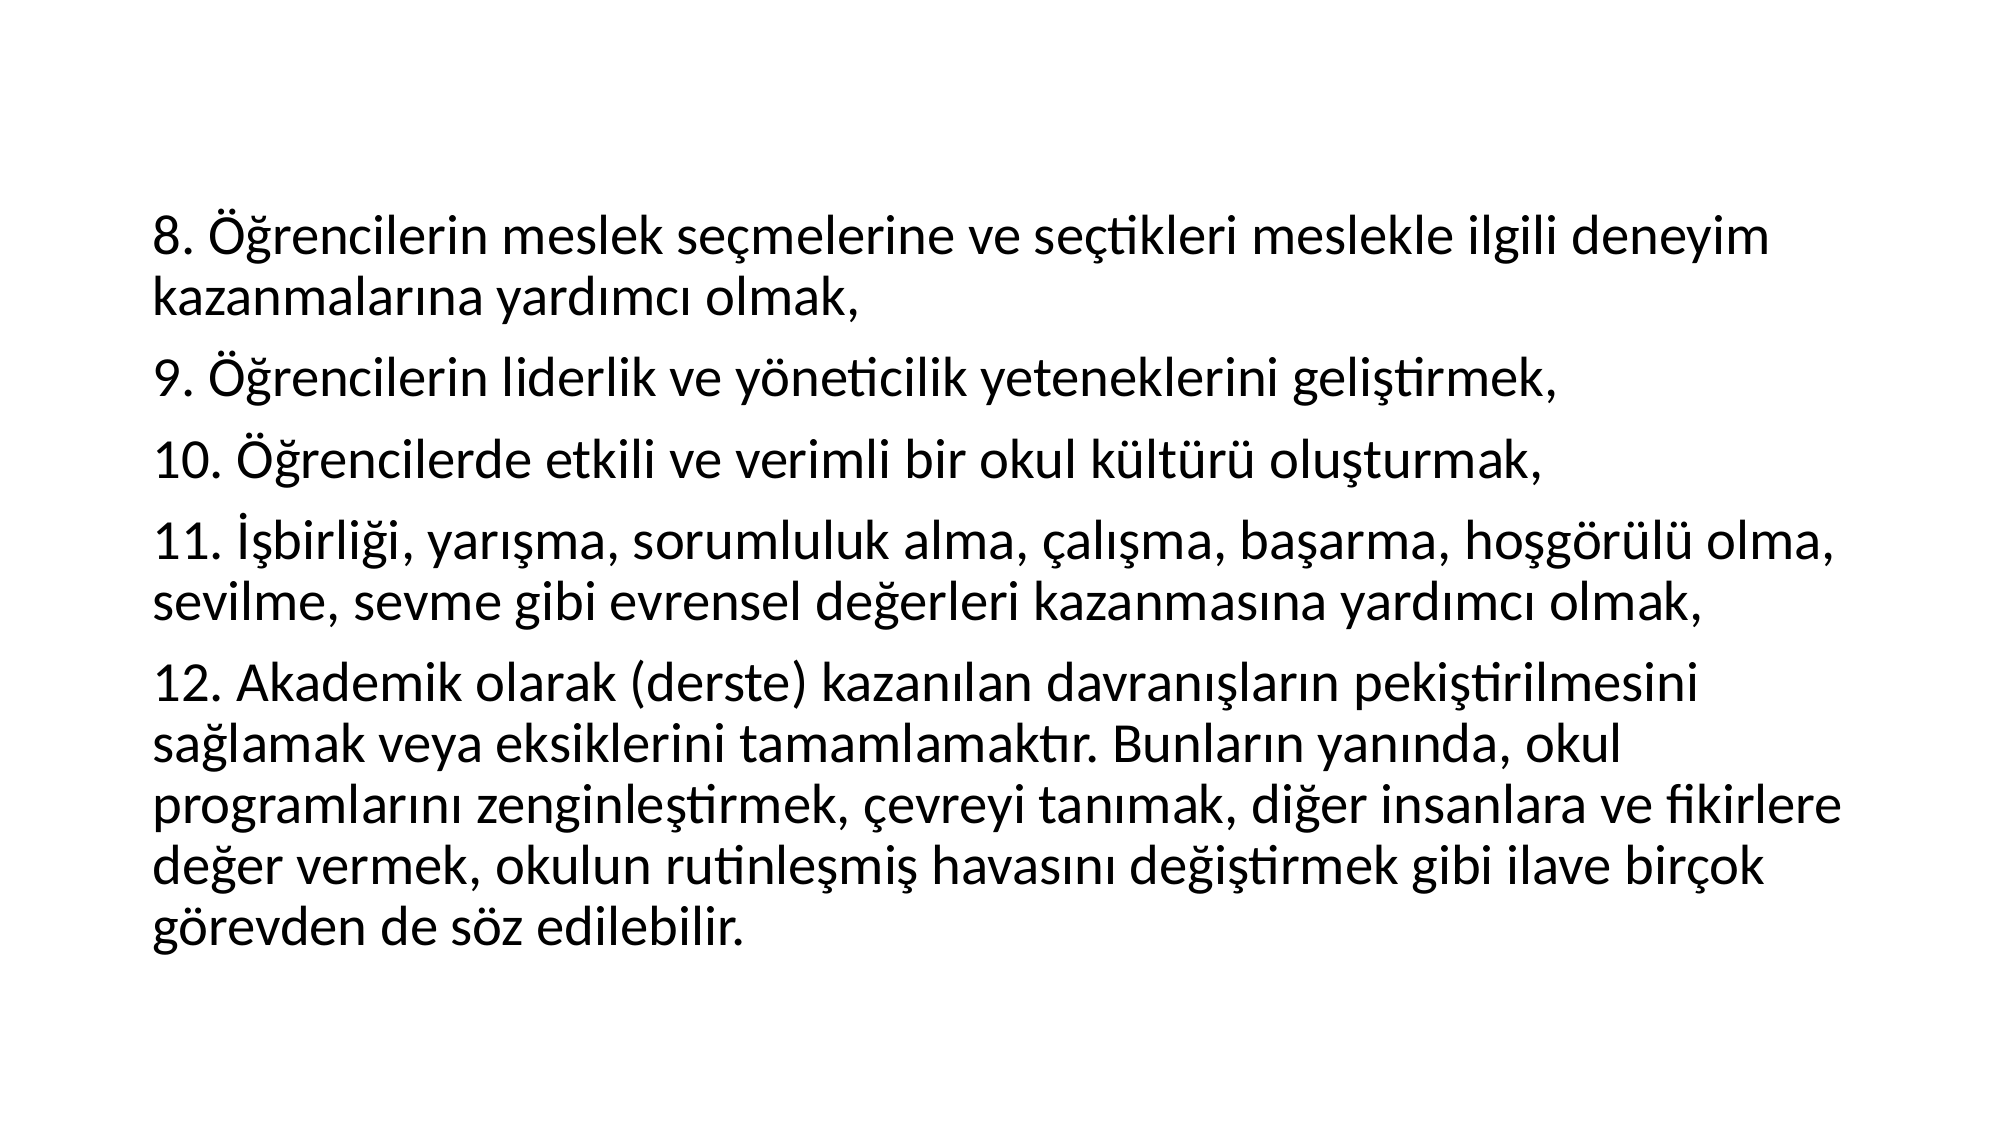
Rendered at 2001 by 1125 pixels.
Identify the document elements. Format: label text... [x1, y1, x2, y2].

list 8. Öğrencilerin meslek seçmelerine ve seçtikleri meslekle ilgili deneyim kazanmalarına yardımcı olmak, 9. Öğrencilerin liderlik ve yöneticilik yeteneklerini geliştirmek, 10. Öğrencilerde etkili ve verimli bir okul kültürü oluşturmak, 11. İşbirliği, yarışma, sorumluluk alma, çalışma, başarma, hoşgörülü olma, sevilme, sevme gibi evrensel değerleri kazanmasına yardımcı olmak, 12. Akademik olarak (derste) kazanılan davranışların pekiştirilmesini sağlamak veya eksiklerini tamamlamaktır. Bunların yanında, okul programlarını zenginleştirmek, çevreyi tanımak, diğer insanlara ve fikirlere değer vermek, okulun rutinleşmiş havasını değiştirmek gibi ilave birçok görevden de söz edilebilir. [137, 198, 1863, 1014]
